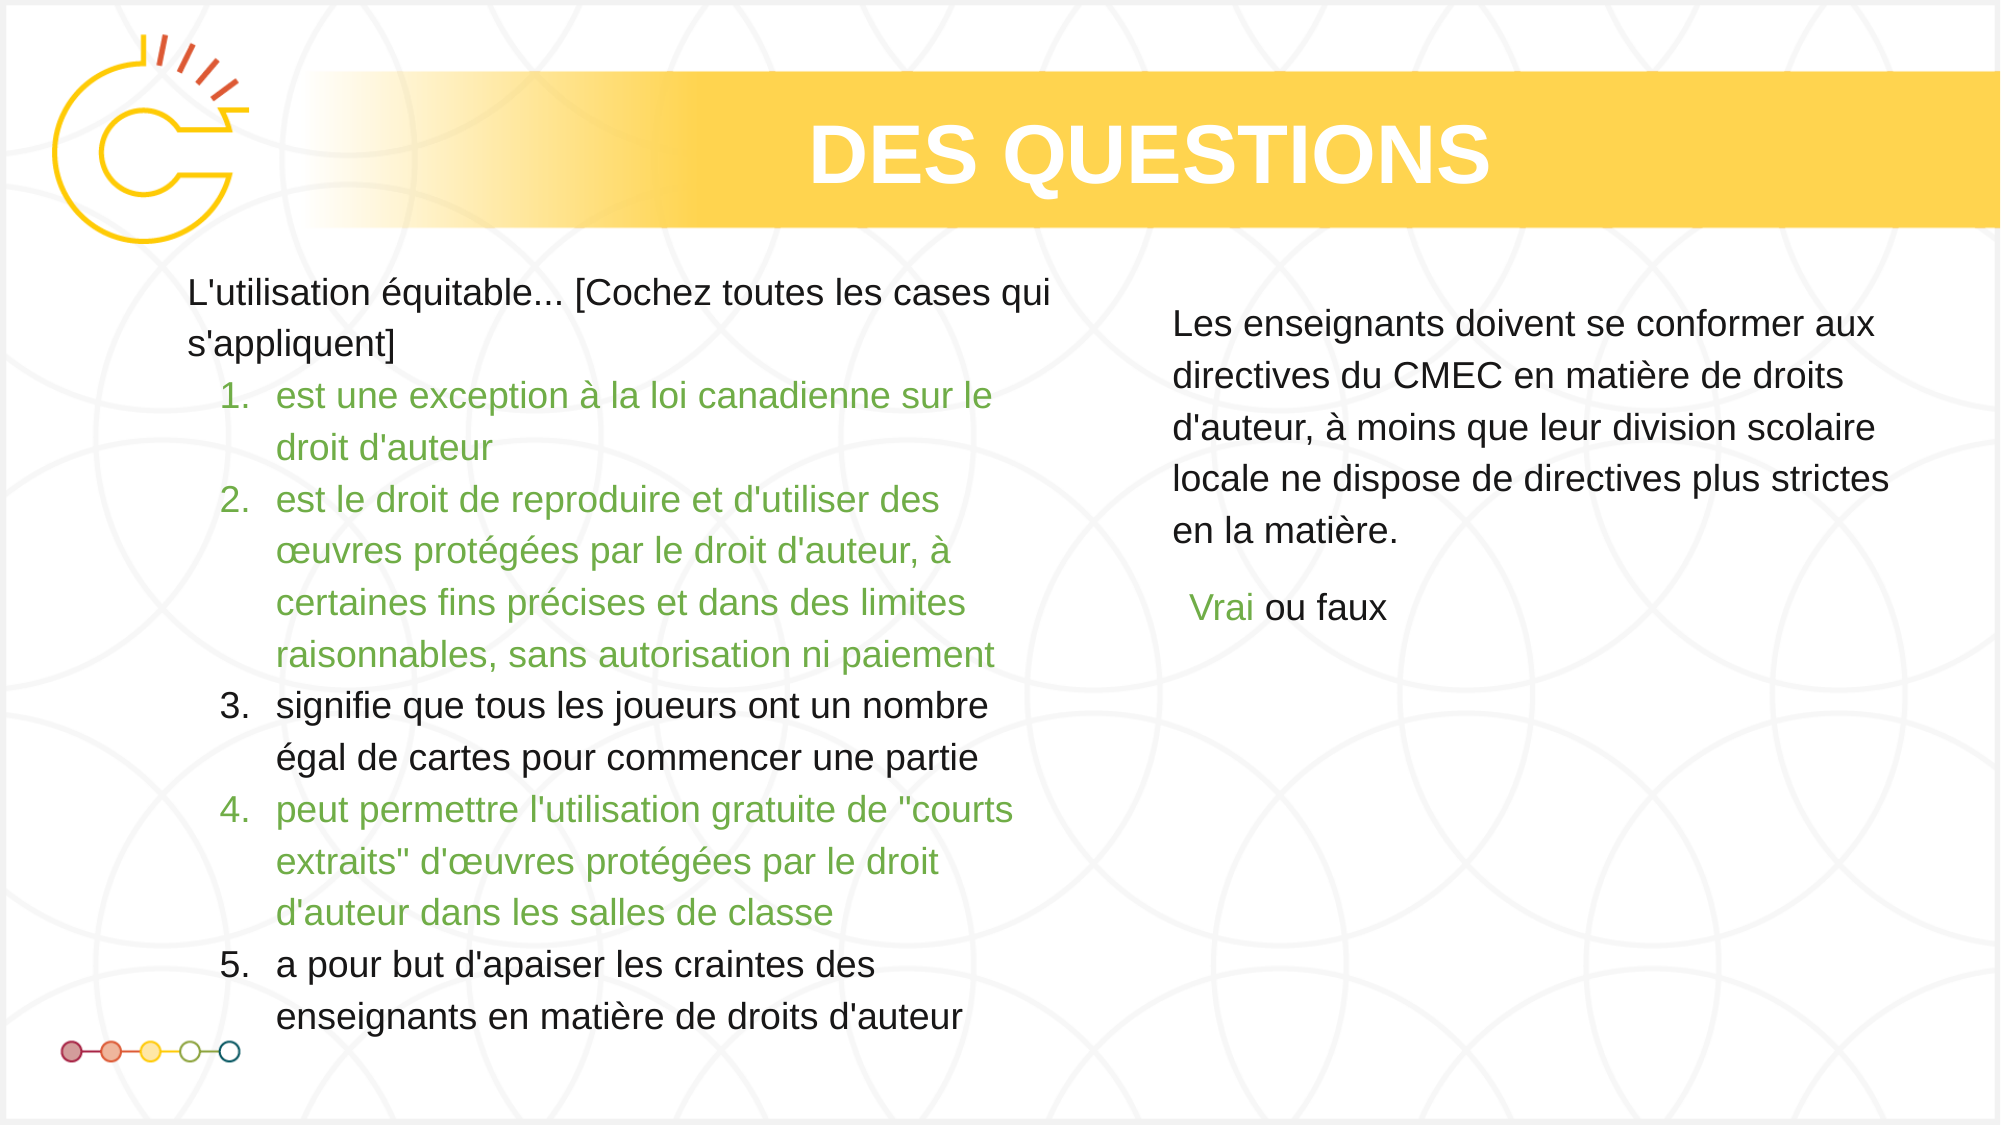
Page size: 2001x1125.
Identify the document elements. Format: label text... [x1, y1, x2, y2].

picture [0, 0, 2001, 1125]
list L'utilisation équitable... [Cochez toutes les cases qui s'appliquent] est une exception à la loi canadienne sur le droit d'auteur est le droit de reproduire et d'utiliser des œuvres protégées par le droit d'auteur, à certaines fins précises et dans des limites raisonnables, sans autorisation ni paiement signifie que tous les joueurs ont un nombre égal de cartes pour commencer une partie peut permettre l'utilisation gratuite de "courts extraits" d'œuvres protégées par le droit d'auteur dans les salles de classe a pour but d'apaiser les craintes des enseignants en matière de droits d'auteur [142, 253, 1084, 1030]
title DES QUESTIONS [438, 85, 1863, 240]
list Les enseignants doivent se conformer aux directives du CMEC en matière de droits d'auteur, à moins que leur division scolaire locale ne dispose de directives plus strictes en la matière. Vrai ou faux [1099, 285, 1950, 999]
